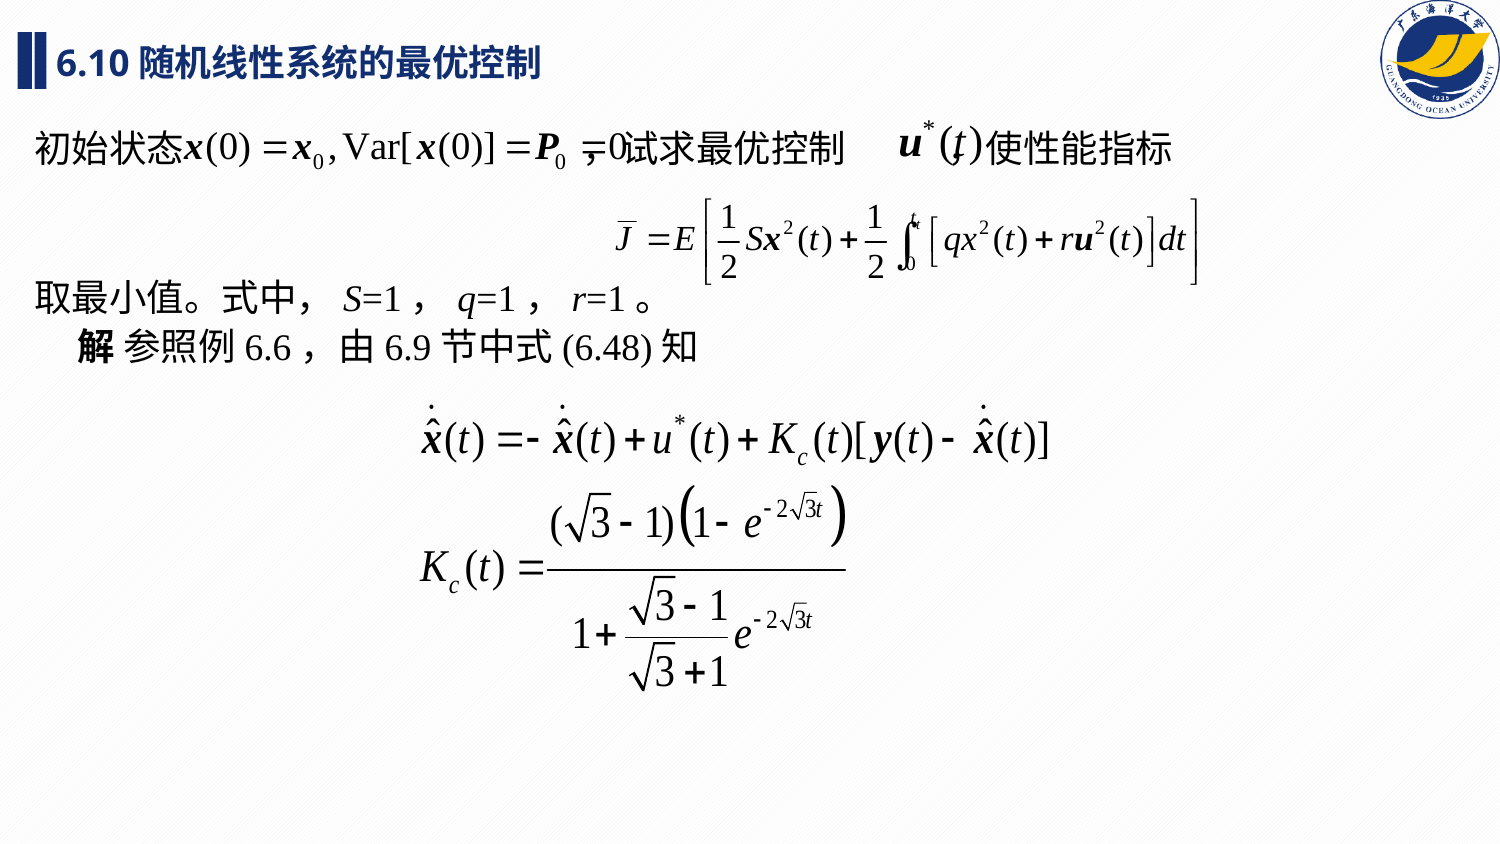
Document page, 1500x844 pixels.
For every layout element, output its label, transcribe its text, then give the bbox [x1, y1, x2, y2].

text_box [891, 109, 991, 176]
text_box 初始状态 ，试求最优控制 ，使性能指标 取最小值。式中，S=1，q=1，r=1。 解 参照例6.6，由6.9节中式(6.48)知 [19, 113, 1470, 376]
text_box 6.10随机线性系统的最优控制 [48, 32, 680, 91]
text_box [412, 397, 1057, 702]
picture [1380, 0, 1500, 120]
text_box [175, 120, 634, 180]
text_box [607, 191, 1211, 293]
text_box [16, 30, 32, 91]
text_box [32, 30, 48, 91]
